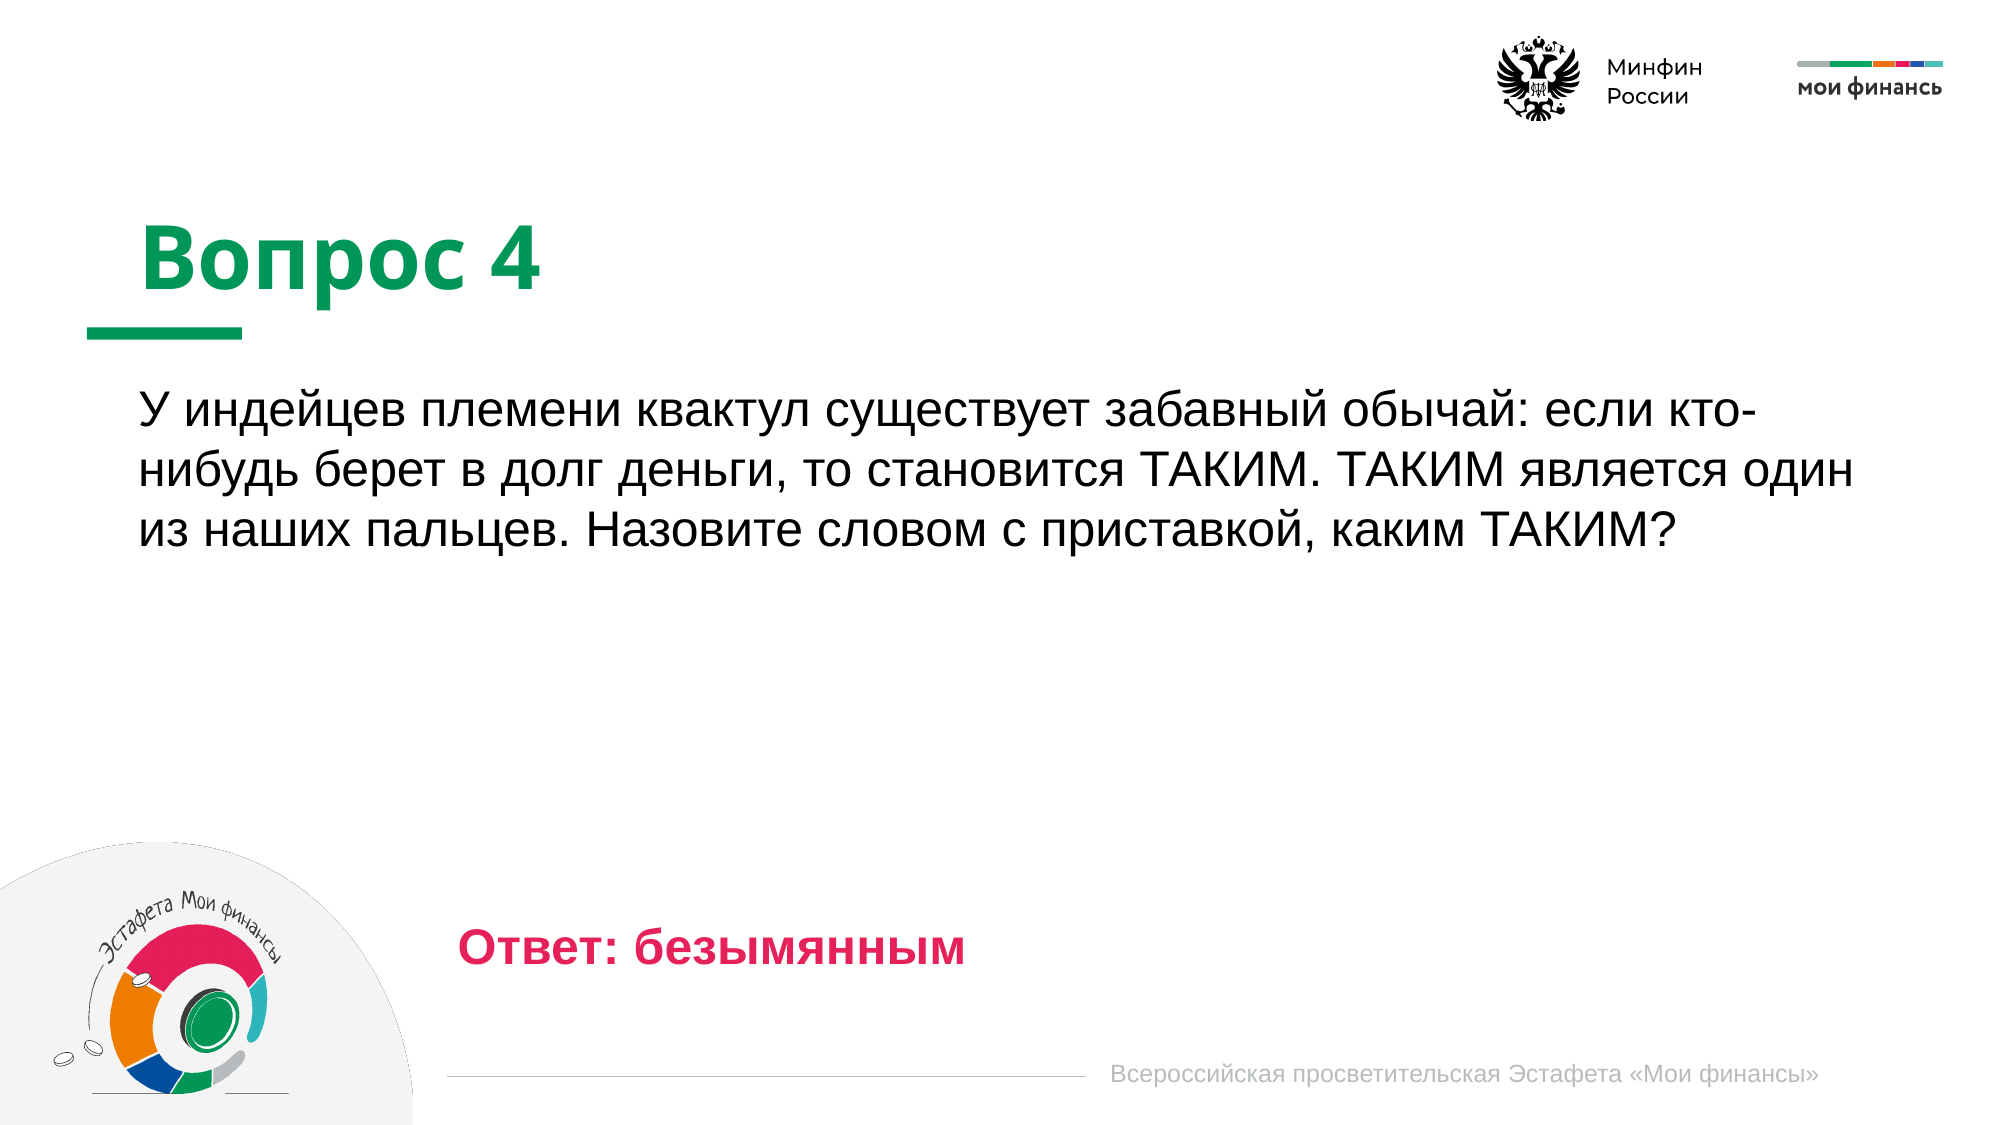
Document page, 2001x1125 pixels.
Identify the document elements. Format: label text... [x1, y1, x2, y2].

text_box [86, 327, 242, 340]
text_box Ответ: безымянным [437, 886, 1620, 1003]
picture [1497, 36, 1943, 121]
text_box Вопрос 4 [118, 214, 706, 294]
title У индейцев племени квактул существует забавный обычай: если кто-нибудь берет в долг деньги, то становится ТАКИМ. ТАКИМ является один из наших пальцев. Назовите словом с приставкой, каким ТАКИМ? [118, 356, 1930, 724]
picture [0, 842, 413, 1125]
